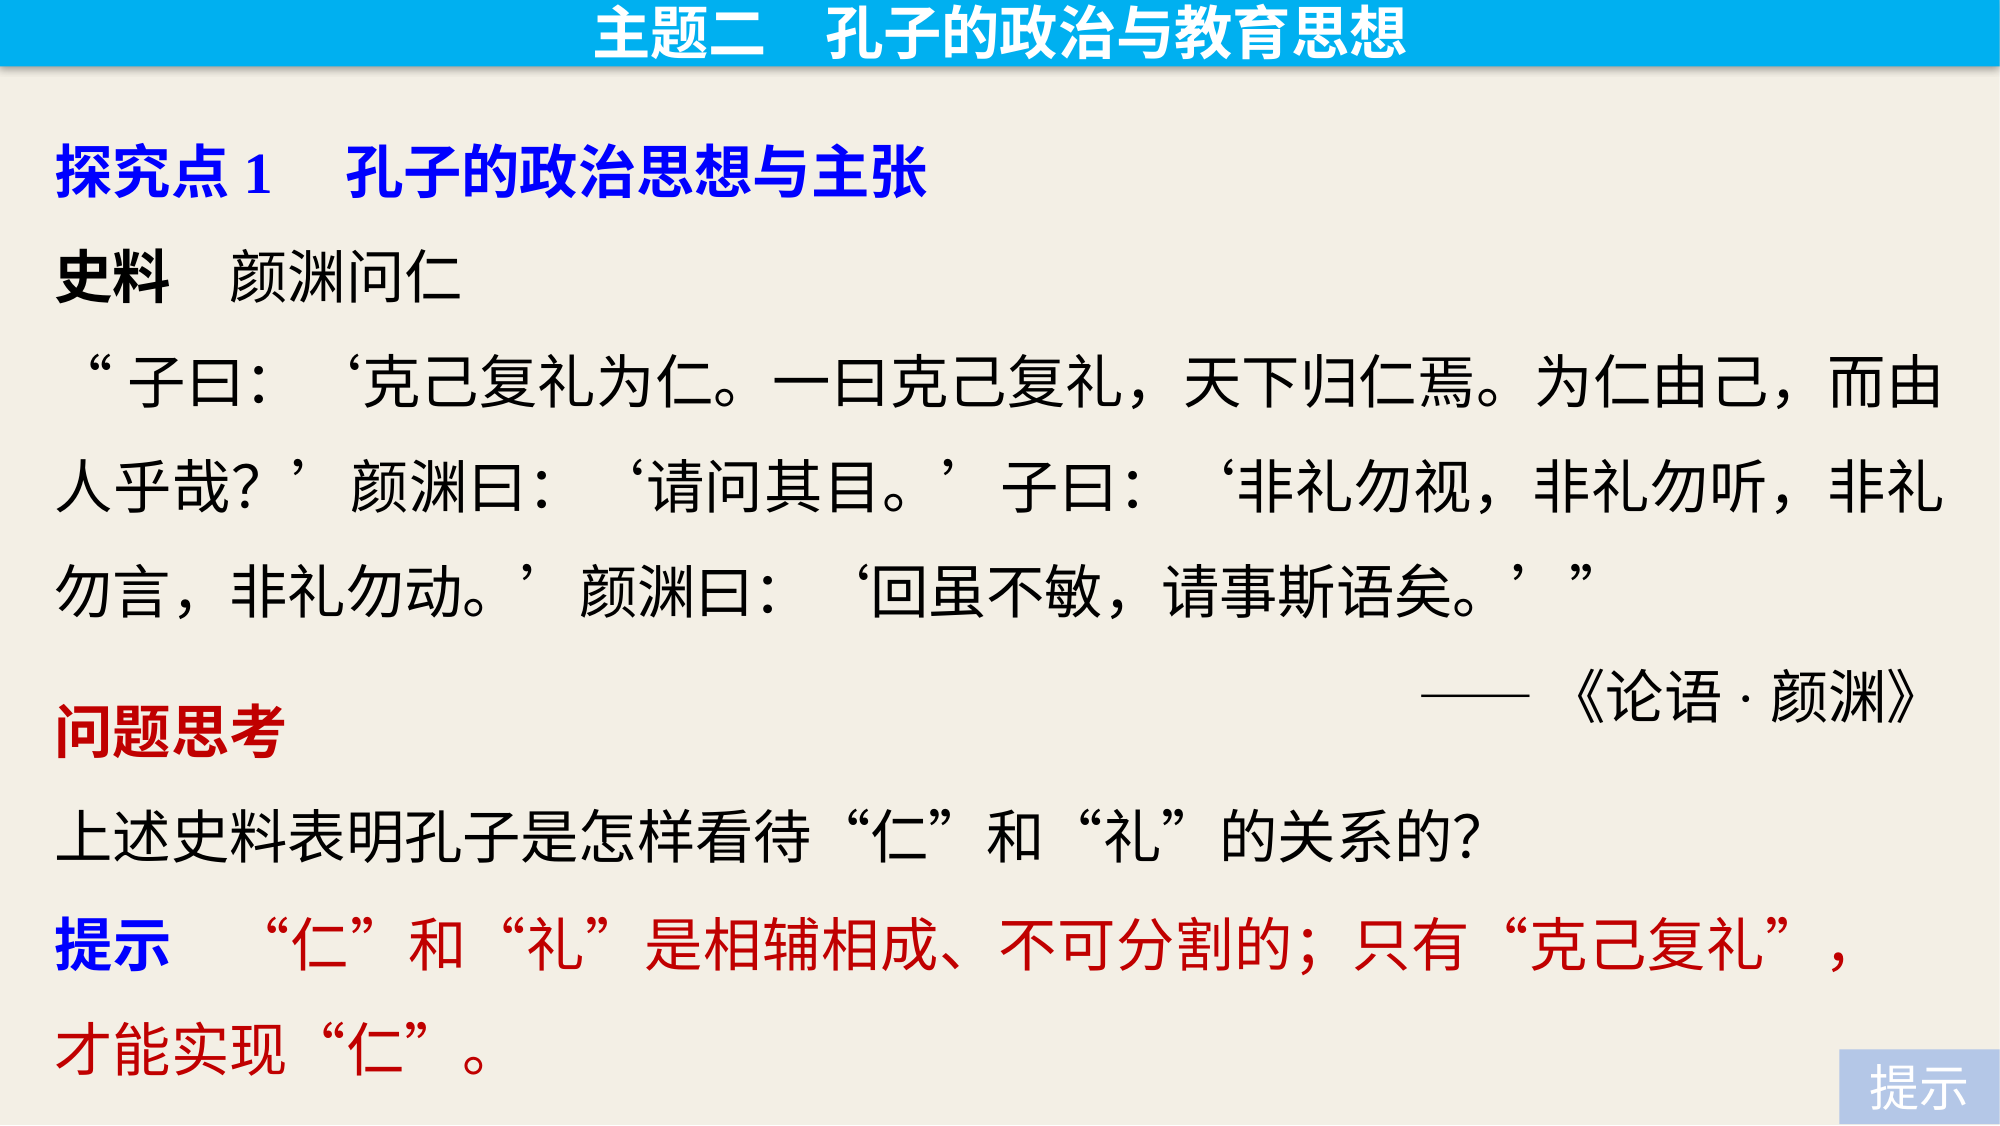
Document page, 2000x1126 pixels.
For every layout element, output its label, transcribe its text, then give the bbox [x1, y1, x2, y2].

text_box 问题思考 上述史料表明孔子是怎样看待“仁”和“礼”的关系的？ [34, 650, 1922, 881]
text_box 提示 “仁”和“礼”是相辅相成、不可分割的；只有“克己复礼”，才能实现“仁”。 [34, 881, 1903, 1094]
text_box 探究点1 孔子的政治思想与主张 史料 颜渊问仁 “子曰：‘克己复礼为仁。一曰克己复礼，天下归仁焉。为仁由己，而由人乎哉？’颜渊曰：‘请问其目。’子曰：‘非礼勿视，非礼勿听，非礼勿言，非礼勿动。’颜渊曰：‘回虽不敏，请事斯语矣。’” ——《论语·颜渊》 [34, 90, 1965, 740]
text_box 主题二 孔子的政治与教育思想 [0, 0, 2000, 67]
text_box 提示 [1839, 1049, 2000, 1125]
